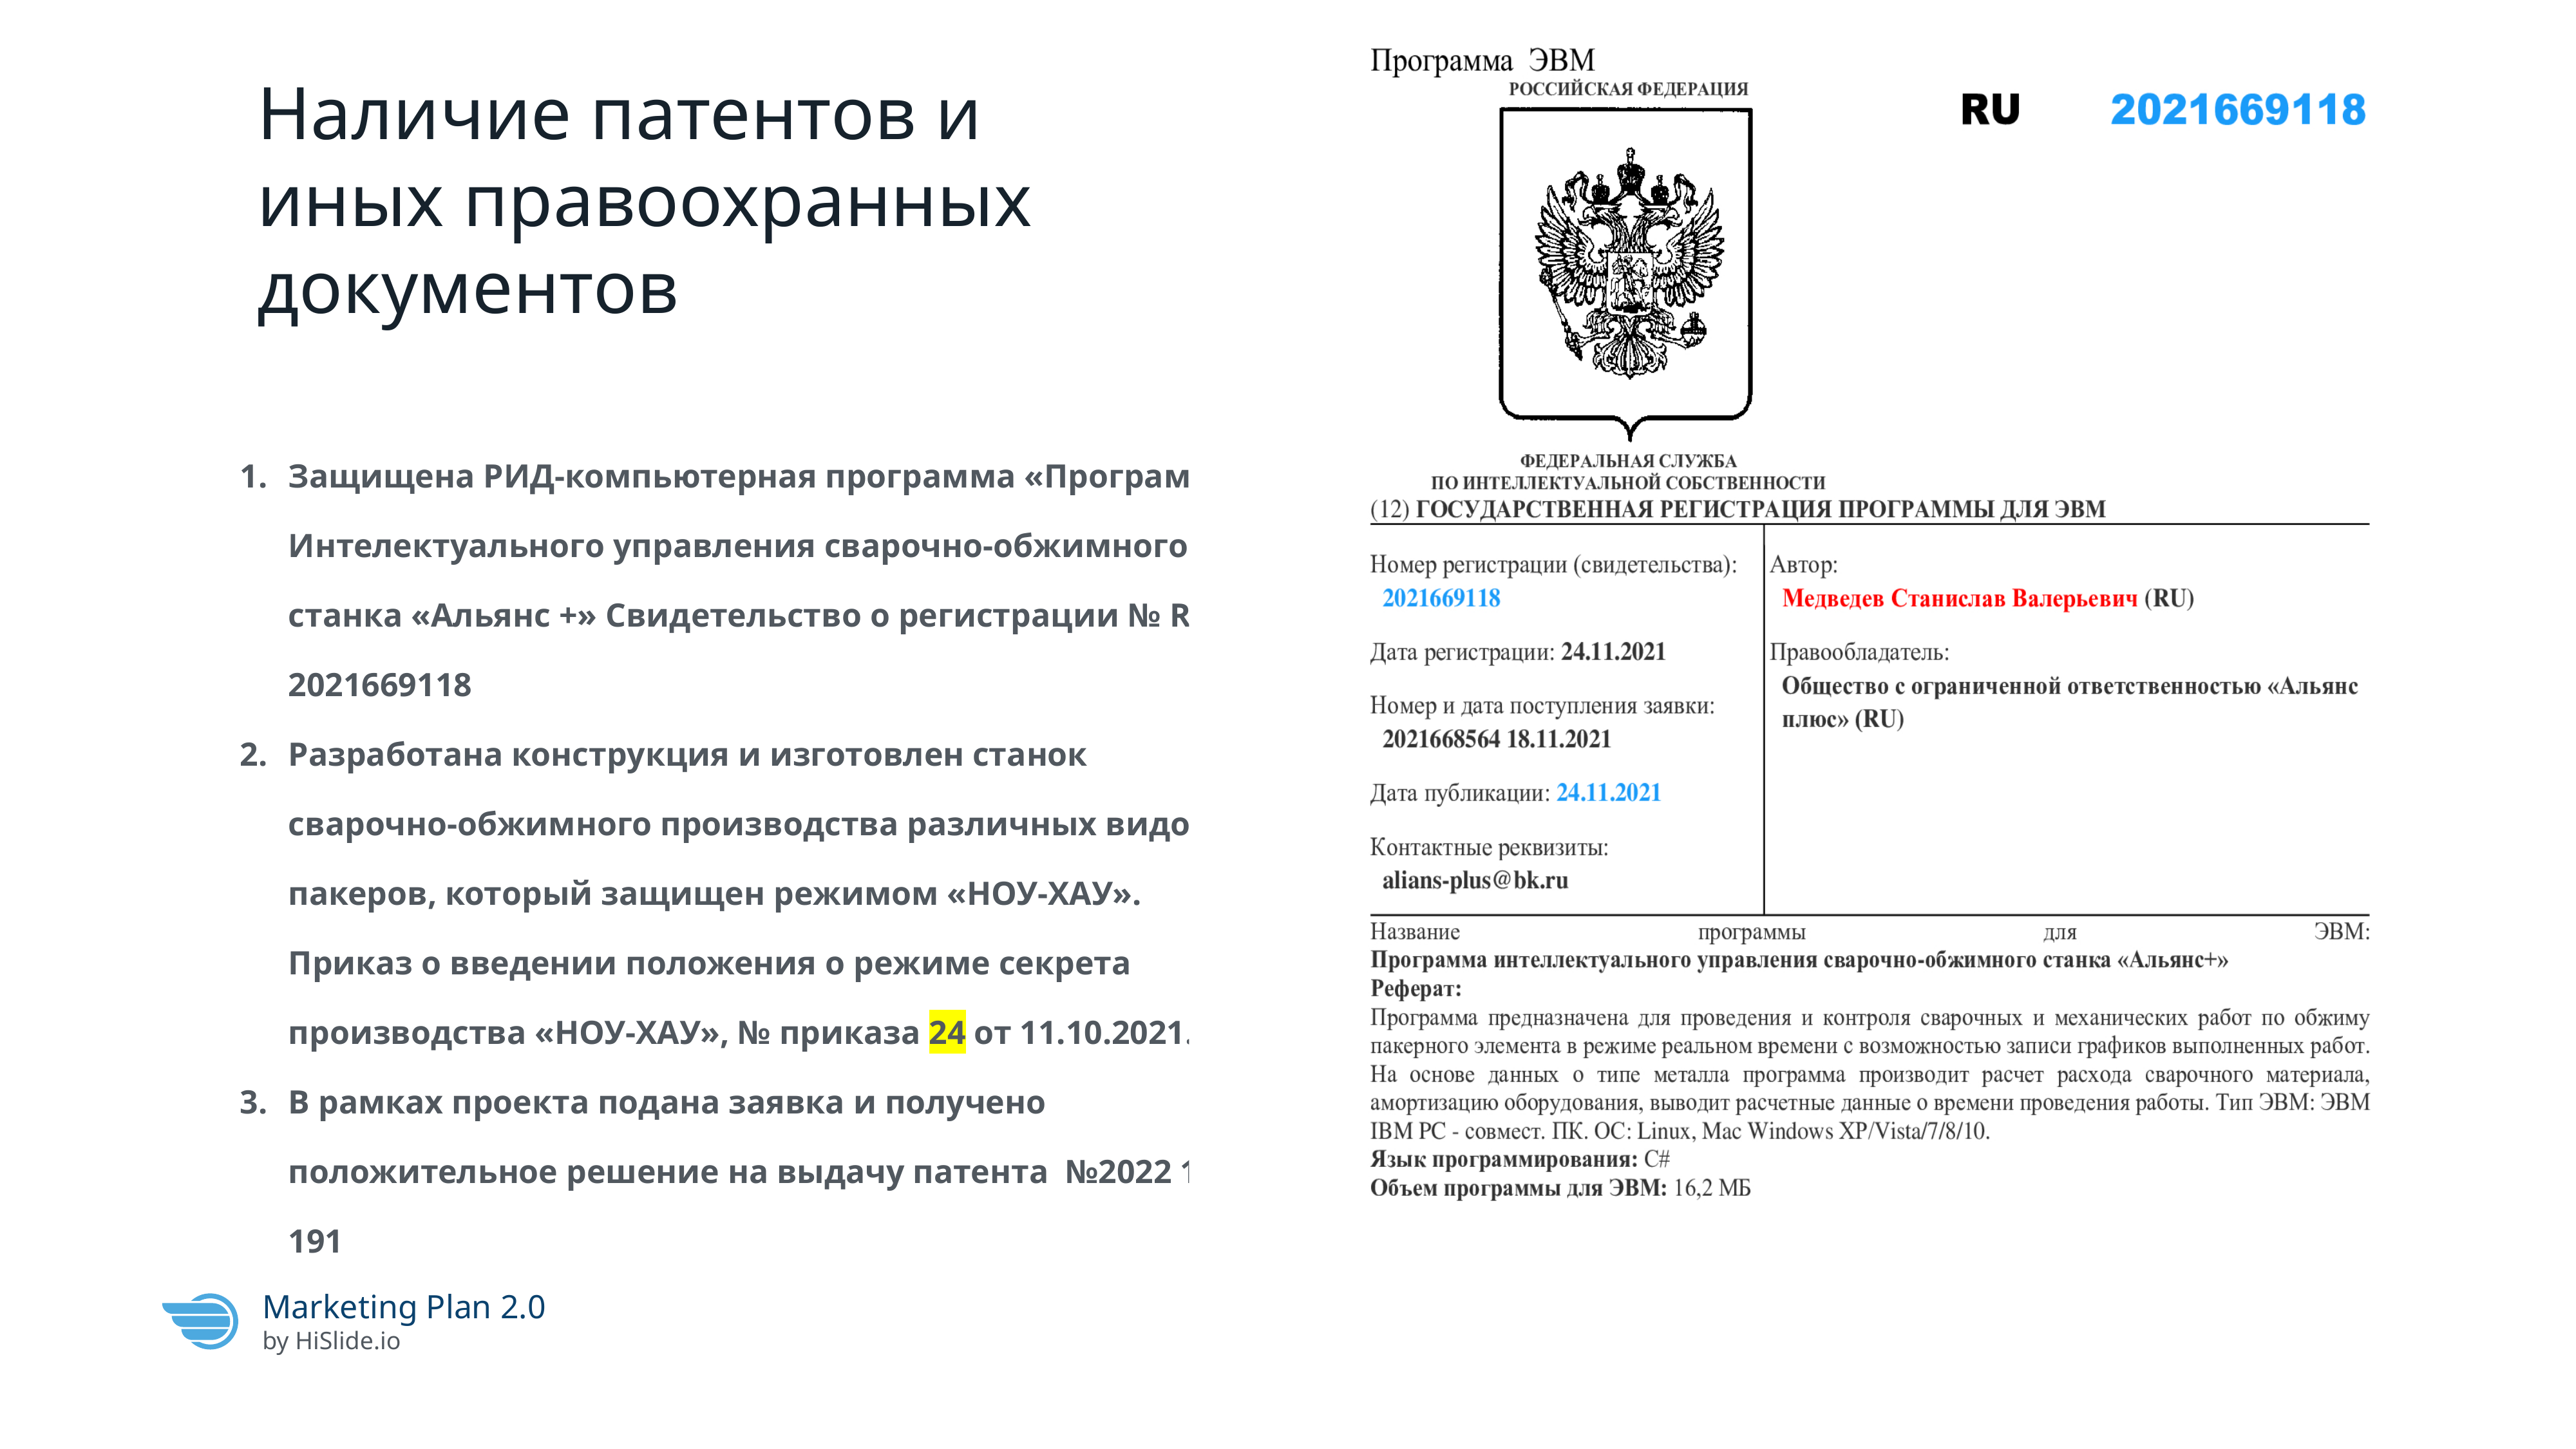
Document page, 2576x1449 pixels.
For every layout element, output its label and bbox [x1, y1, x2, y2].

text_box [231, 62, 1189, 1123]
picture [1189, 43, 2461, 1229]
